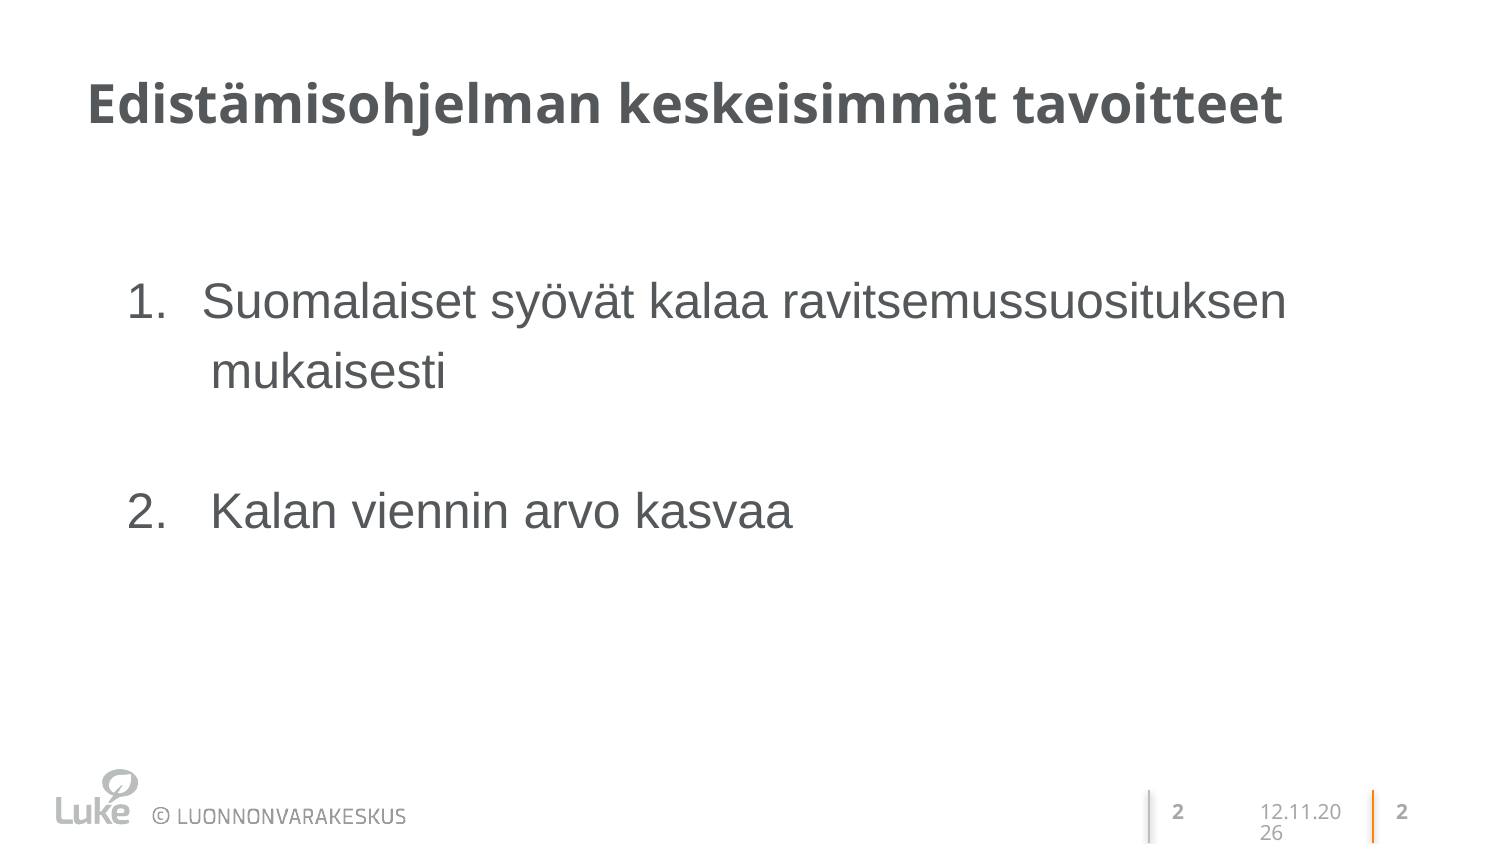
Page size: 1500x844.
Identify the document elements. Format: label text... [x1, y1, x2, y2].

text_box Suomalaiset syövät kalaa ravitsemussuosituksen mukaisesti 2. Kalan viennin arvo kasvaa [111, 261, 1500, 844]
title Edistämisohjelman keskeisimmät tavoitteet [72, 32, 1458, 173]
